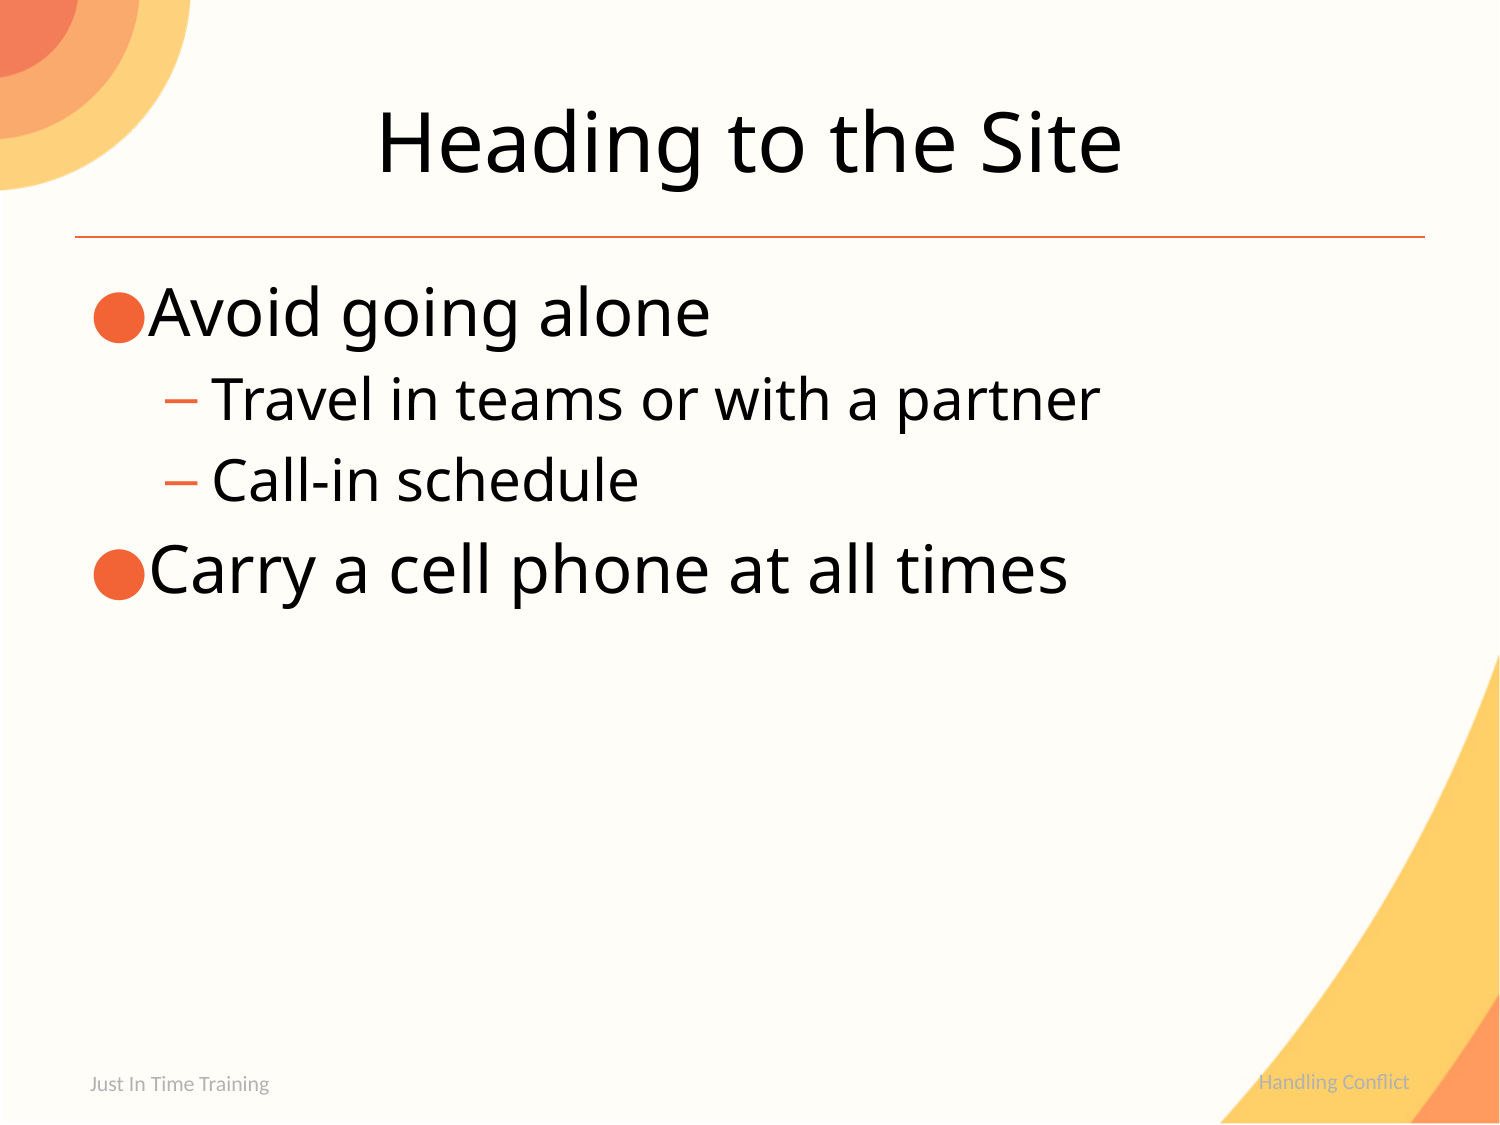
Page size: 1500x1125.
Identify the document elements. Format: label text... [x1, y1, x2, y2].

title Heading to the Site [75, 45, 1425, 233]
footer Handling Conflict [950, 1062, 1425, 1100]
picture [0, 0, 1500, 1125]
slide_number Just In Time Training [75, 1062, 425, 1103]
list Avoid going alone Travel in teams or with a partner Call-in schedule Carry a cell phone at all times [75, 262, 1425, 1025]
